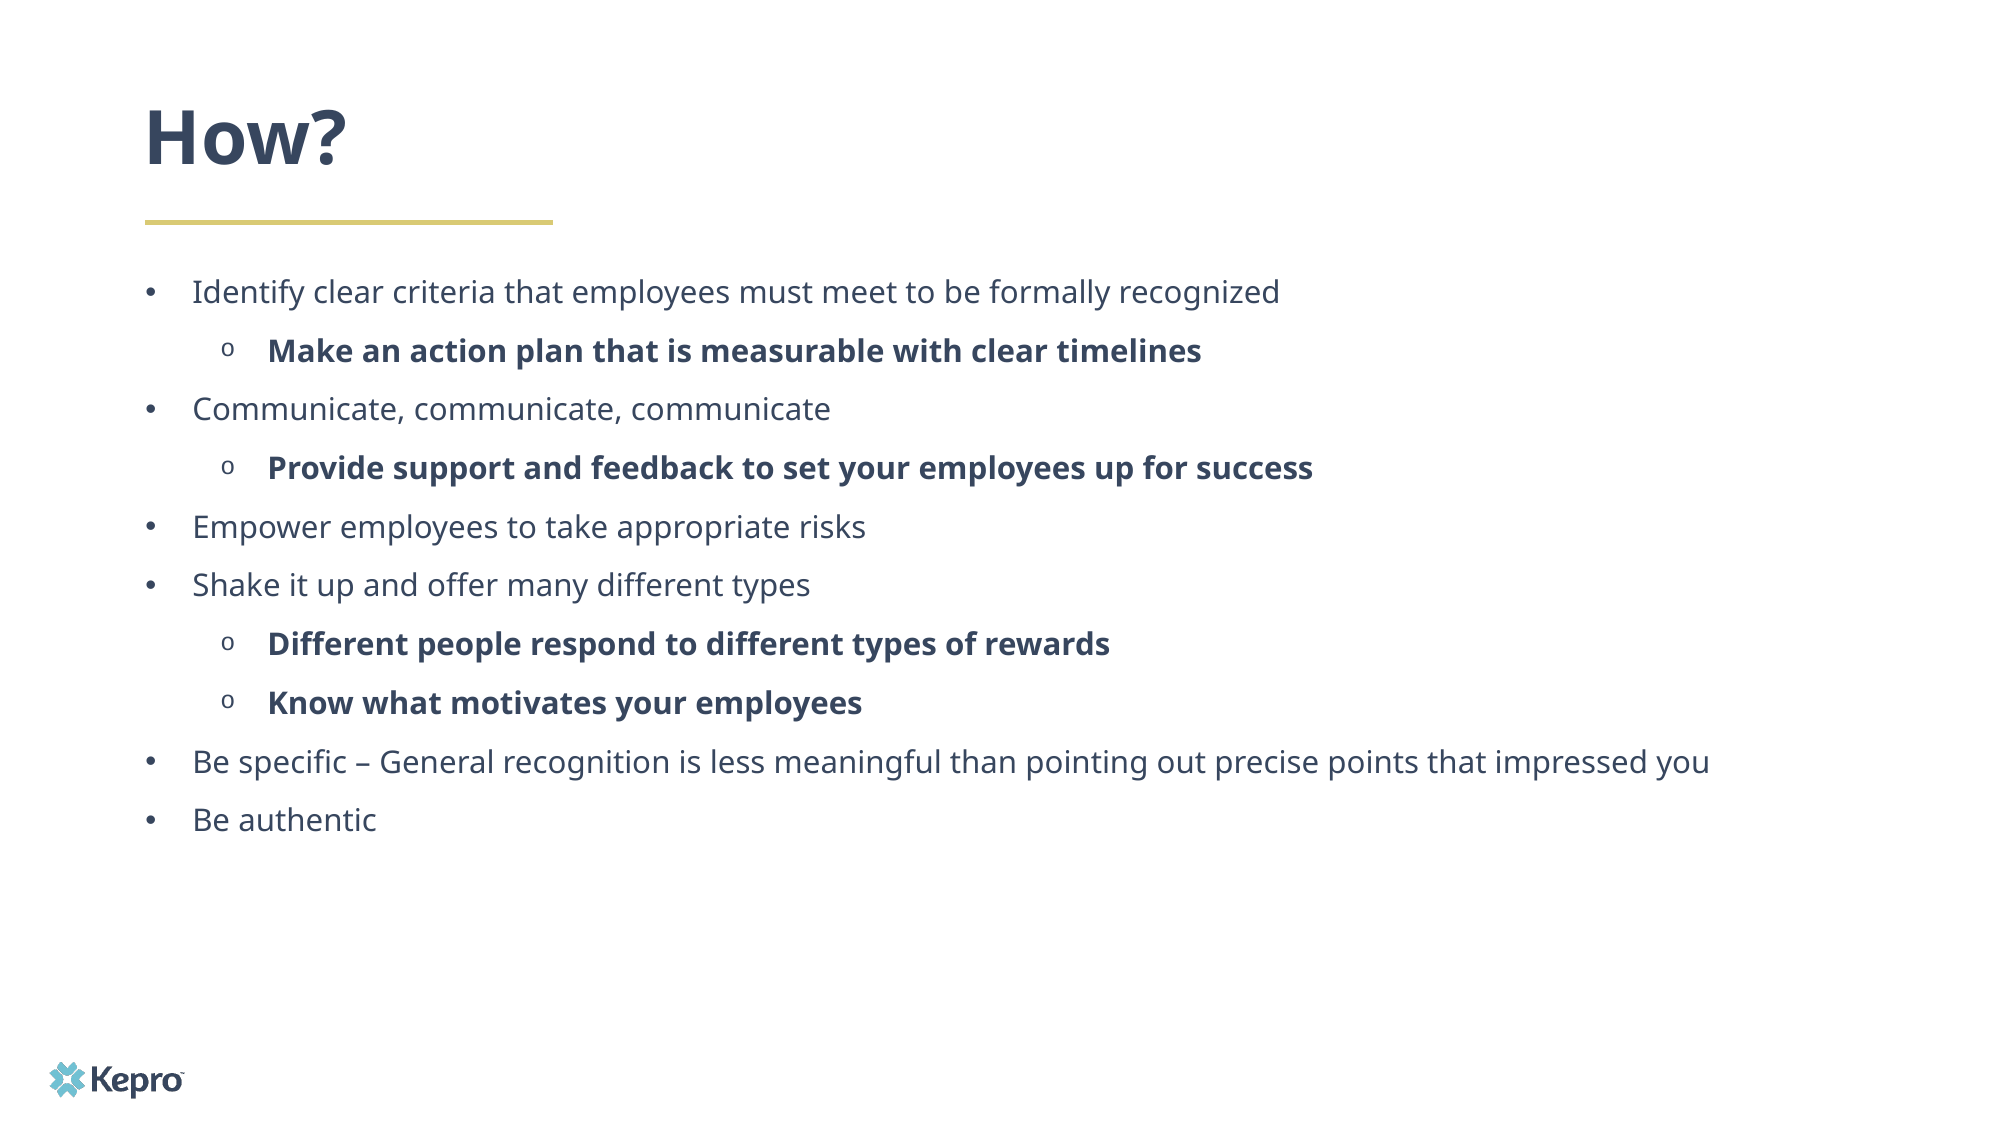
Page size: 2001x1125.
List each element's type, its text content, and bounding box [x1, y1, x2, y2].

title How? [143, 104, 1842, 176]
list Identify clear criteria that employees must meet to be formally recognized Make an action plan that is measurable with clear timelines Communicate, communicate, communicate Provide support and feedback to set your employees up for success Empower employees to take appropriate risks Shake it up and offer many different types Different people respond to different types of rewards Know what motivates your employees Be specific – General recognition is less meaningful than pointing out precise points that impressed you Be authentic [145, 268, 1844, 987]
picture [24, 1034, 207, 1125]
